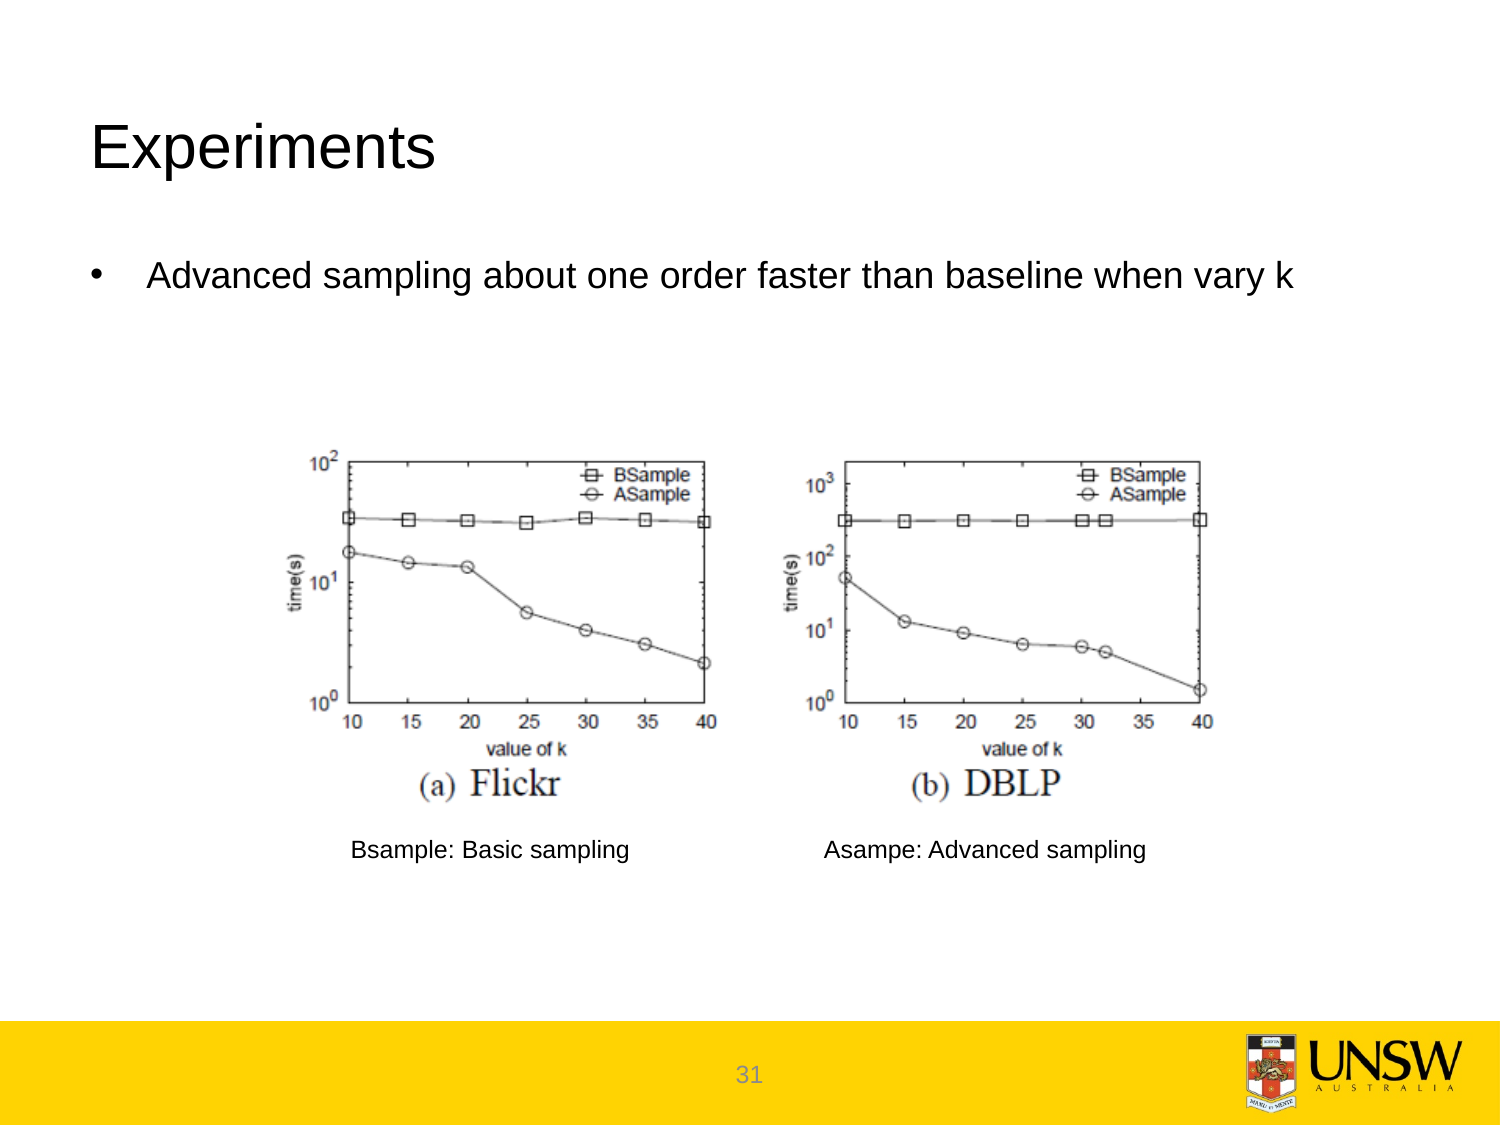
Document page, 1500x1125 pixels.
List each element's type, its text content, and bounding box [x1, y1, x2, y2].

text_box Bsample: Basic sampling Asampe: Advanced sampling [105, 826, 1395, 871]
picture [275, 440, 1225, 808]
slide_number 31 [580, 1043, 919, 1104]
title Experiments [75, 78, 1425, 208]
picture [0, 1021, 1500, 1125]
list Advanced sampling about one order faster than baseline when vary k [75, 243, 1425, 953]
